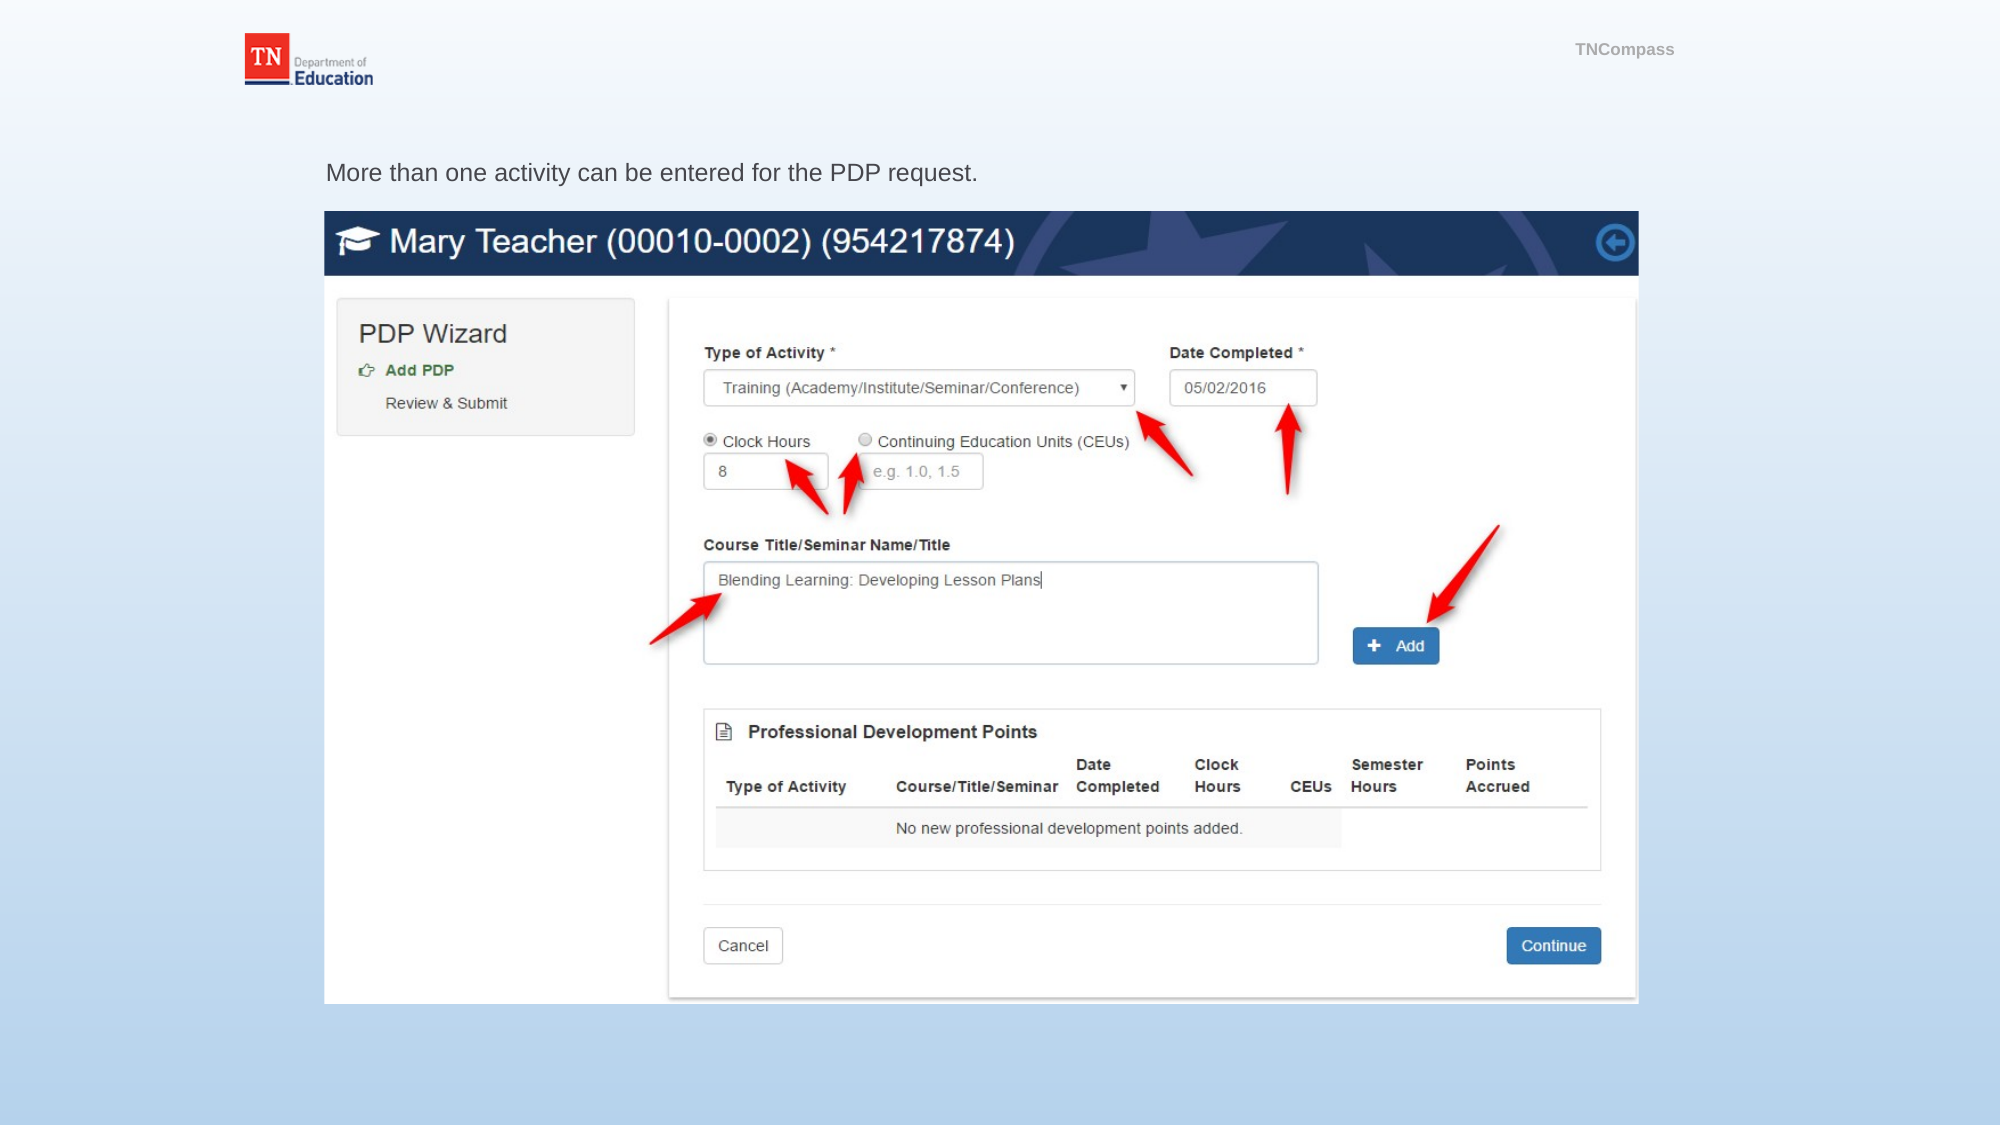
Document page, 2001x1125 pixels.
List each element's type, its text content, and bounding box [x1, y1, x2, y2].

text_box TNCompass [1573, 38, 1677, 59]
text_box [324, 211, 1639, 1004]
text_box [244, 33, 373, 85]
text_box More than one activity can be entered for the PDP request. [324, 156, 1358, 187]
